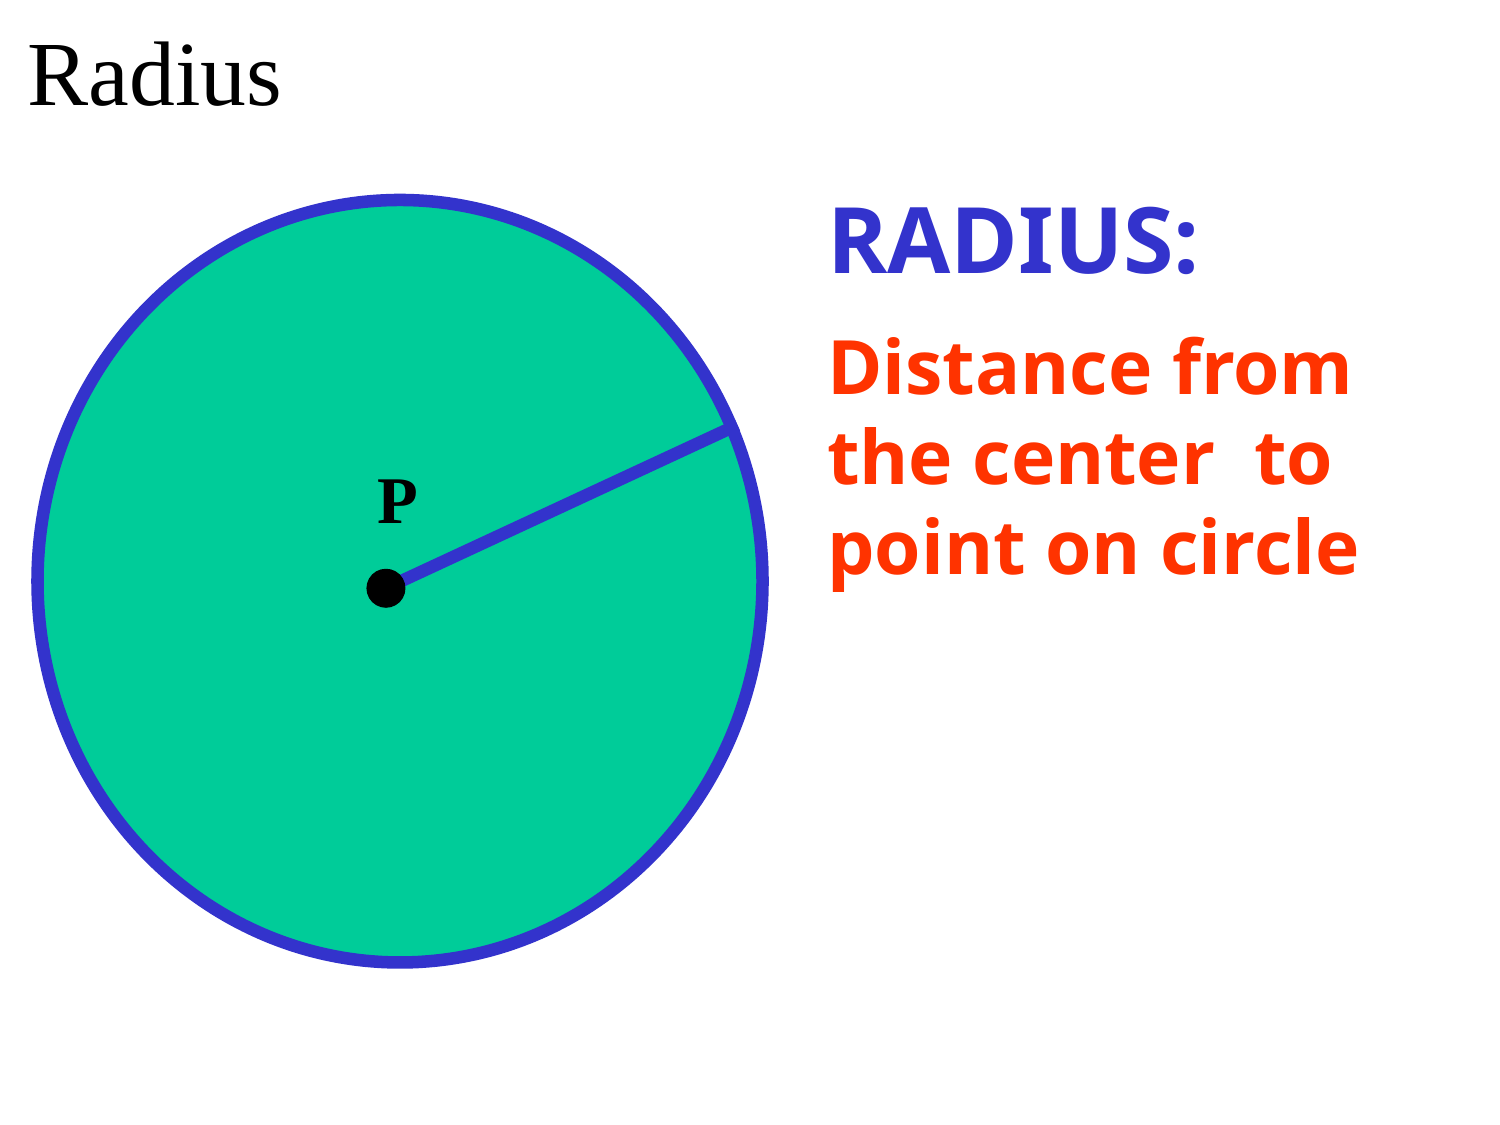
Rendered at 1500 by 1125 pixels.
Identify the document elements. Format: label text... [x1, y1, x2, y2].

text_box [367, 569, 405, 608]
text_box P [362, 449, 438, 545]
text_box [37, 199, 763, 963]
title Radius [12, 24, 1275, 113]
text_box Distance from the center to point on circle [812, 312, 1438, 598]
text_box RADIUS: [812, 174, 1500, 300]
